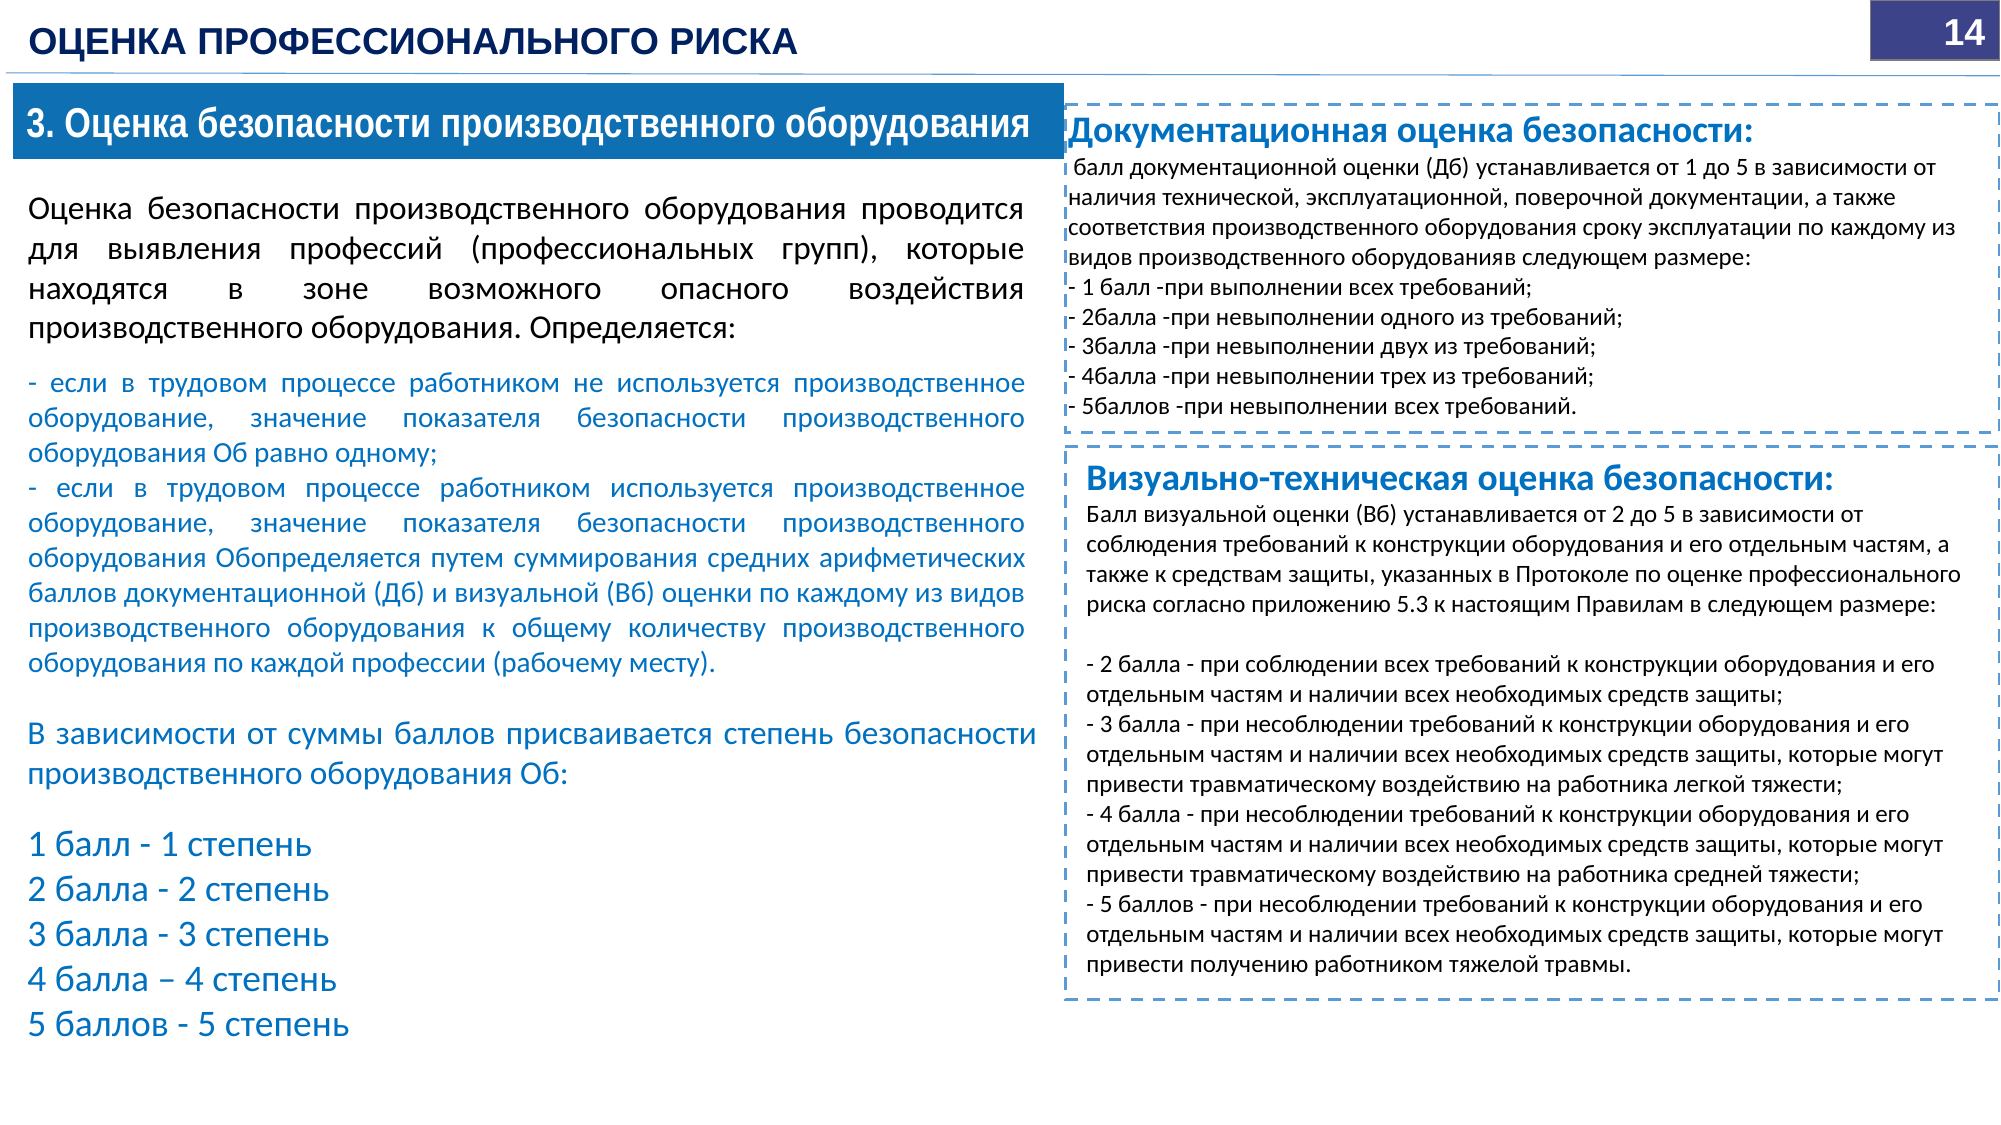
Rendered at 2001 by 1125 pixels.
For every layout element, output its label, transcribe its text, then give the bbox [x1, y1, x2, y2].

text_box Документационная оценка безопасности: балл документационной оценки (Дб) устанавливается от 1 до 5 в зависимости от наличия технической, эксплуатационной, поверочной документации, а также соответствия производственного оборудования сроку эксплуатации по каждому из видов производственного оборудованияв следующем размере: - 1 балл -при выполнении всех требований; - 2балла -при невыполнении одного из требований; - 3балла -при невыполнении двух из требований; - 4балла -при невыполнении трех из требований; - 5баллов -при невыполнении всех требований. [1053, 98, 2000, 455]
text_box В зависимости от суммы баллов присваивается степень безопасности производственного оборудования Об: [12, 703, 1054, 799]
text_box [5, 72, 2000, 76]
text_box 14 [1870, 0, 2000, 61]
text_box 1 балл - 1 степень 2 балла - 2 степень 3 балла - 3 степень 4 балла – 4 степень 5 баллов - 5 степень [12, 811, 1013, 1052]
text_box 3. Оценка безопасности производственного оборудования [11, 81, 1066, 161]
text_box Визуально-техническая оценка безопасности: Балл визуальной оценки (Вб) устанавливается от 2 до 5 в зависимости от соблюдения требований к конструкции оборудования и его отдельным частям, а также к средствам защиты, указанных в Протоколе по оценке профессионального риска согласно приложению 5.3 к настоящим Правилам в следующем размере: - 2 балла - при соблюдении всех требований к конструкции оборудования и его отдельным частям и наличии всех необходимых средств защиты; - 3 балла - при несоблюдении требований к конструкции оборудования и его отдельным частям и наличии всех необходимых средств защиты, которые могут привести травматическому воздействию на работника легкой тяжести; - 4 балла - при несоблюдении требований к конструкции оборудования и его отдельным частям и наличии всех необходимых средств защиты, которые могут привести травматическому воздействию на работника средней тяжести; - 5 баллов - при несоблюдении требований к конструкции оборудования и его отдельным частям и наличии всех необходимых средств защиты, которые могут привести получению работником тяжелой травмы. [1071, 445, 2000, 1060]
text_box [1064, 445, 1071, 1000]
text_box ОЦЕНКА ПРОФЕССИОНАЛЬНОГО РИСКА [13, 15, 972, 71]
text_box Оценка безопасности производственного оборудования проводится для выявления профессий (профессиональных групп), которые находятся в зоне возможного опасного воздействия производственного оборудования. Определяется: - если в трудовом процессе работником не используется производственное оборудование, значение показателя безопасности производственного оборудования Об равно одному; - если в трудовом процессе работником используется производственное оборудование, значение показателя безопасности производственного оборудования Обопределяется путем суммирования средних арифметических баллов документационной (Дб) и визуальной (Вб) оценки по каждому из видов производственного оборудования к общему количеству производственного оборудования по каждой профессии (рабочему месту). [13, 178, 1041, 686]
text_box [980, 94, 1020, 134]
